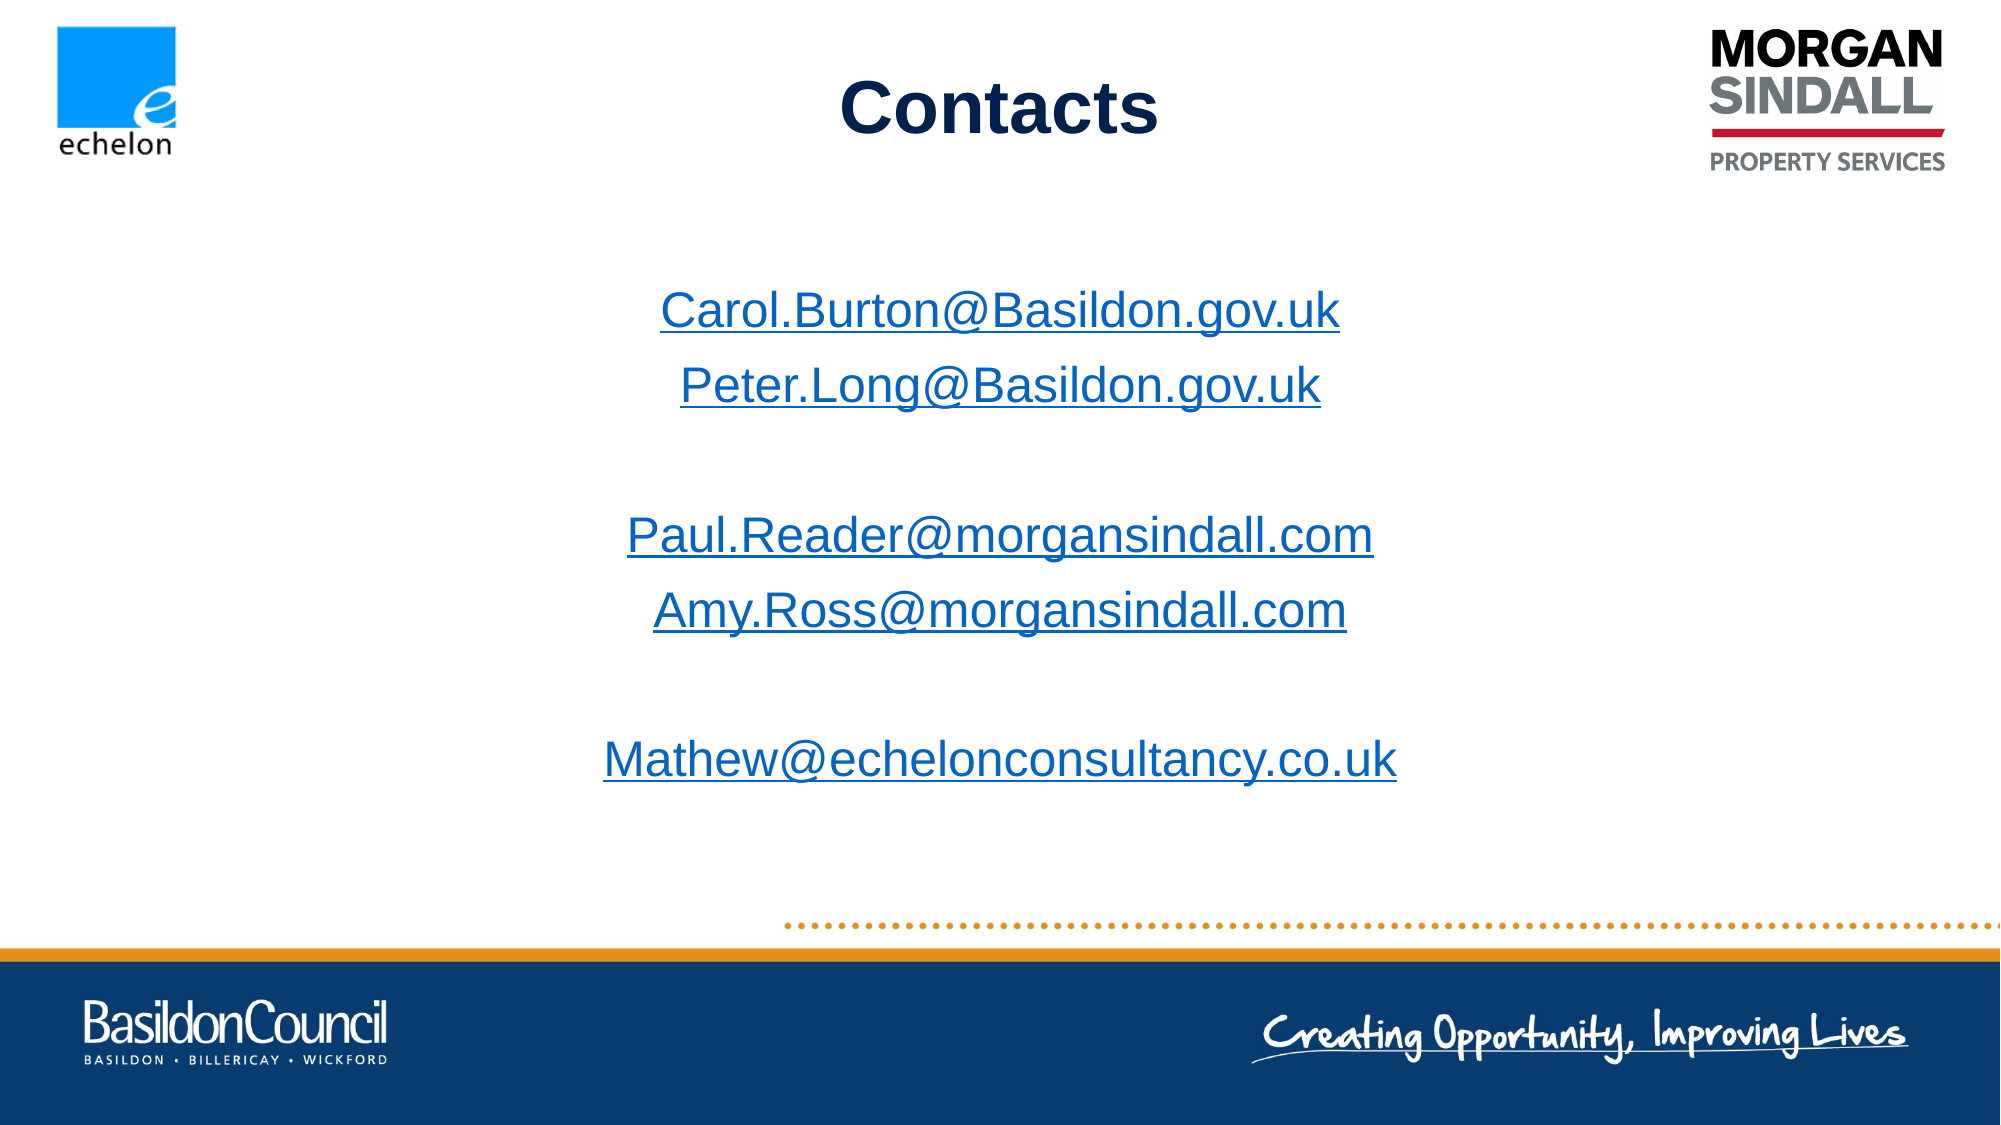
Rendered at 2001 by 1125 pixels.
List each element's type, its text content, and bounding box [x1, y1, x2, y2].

list Carol.Burton@Basildon.gov.uk Peter.Long@Basildon.gov.uk Paul.Reader@morgansindall.com Amy.Ross@morgansindall.com Mathew@echelonconsultancy.co.uk [569, 277, 1432, 920]
title Contacts [137, 0, 1863, 218]
picture [0, 920, 2000, 1125]
picture [54, 23, 179, 156]
picture [1709, 29, 1945, 171]
